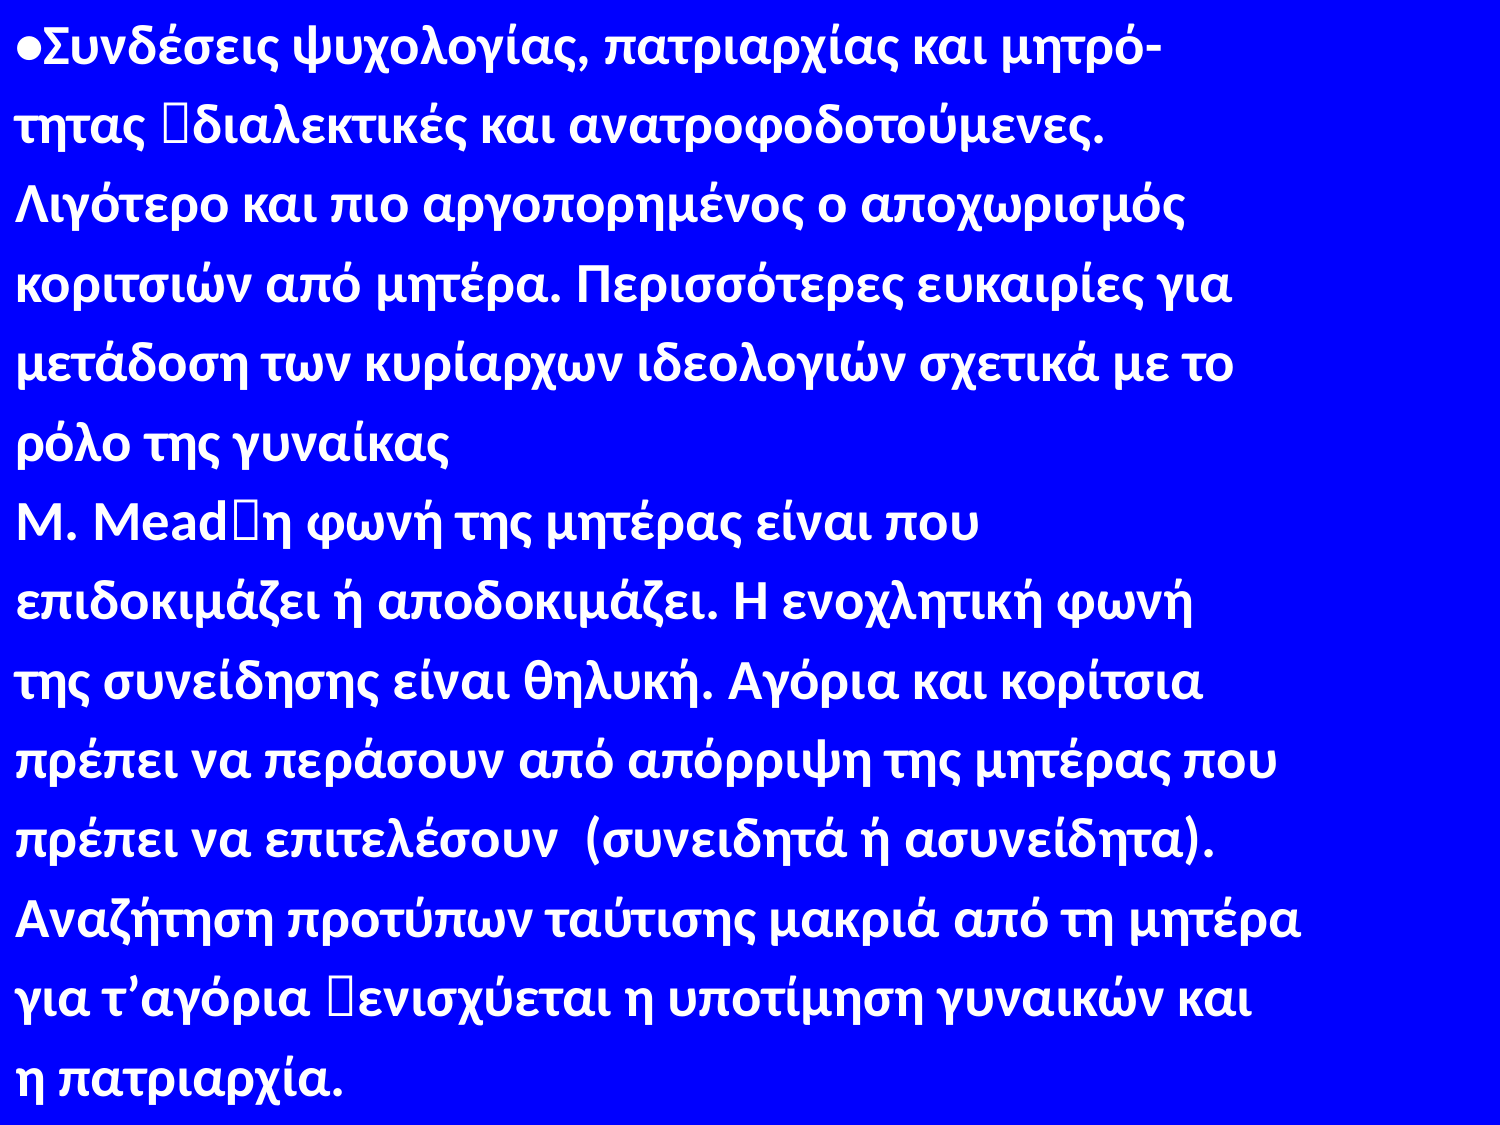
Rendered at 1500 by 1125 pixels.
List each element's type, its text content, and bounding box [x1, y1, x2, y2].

list •Συνδέσεις ψυχολογίας, πατριαρχίας και μητρό- τητας διαλεκτικές και ανατροφοδοτούμενες. Λιγότερο και πιο αργοπορημένος ο αποχωρισμός κοριτσιών από μητέρα. Περισσότερες ευκαιρίες για μετάδοση των κυρίαρχων ιδεολογιών σχετικά με το ρόλο της γυναίκας M. Meadη φωνή της μητέρας είναι που επιδοκιμάζει ή αποδοκιμάζει. Η ενοχλητική φωνή της συνείδησης είναι θηλυκή. Αγόρια και κορίτσια πρέπει να περάσουν από απόρριψη της μητέρας που πρέπει να επιτελέσουν (συνειδητά ή ασυνείδητα). Αναζήτηση προτύπων ταύτισης μακριά από τη μητέρα για τ’αγόρια ενισχύεται η υποτίμηση γυναικών και η πατριαρχία. [0, 0, 1500, 1125]
